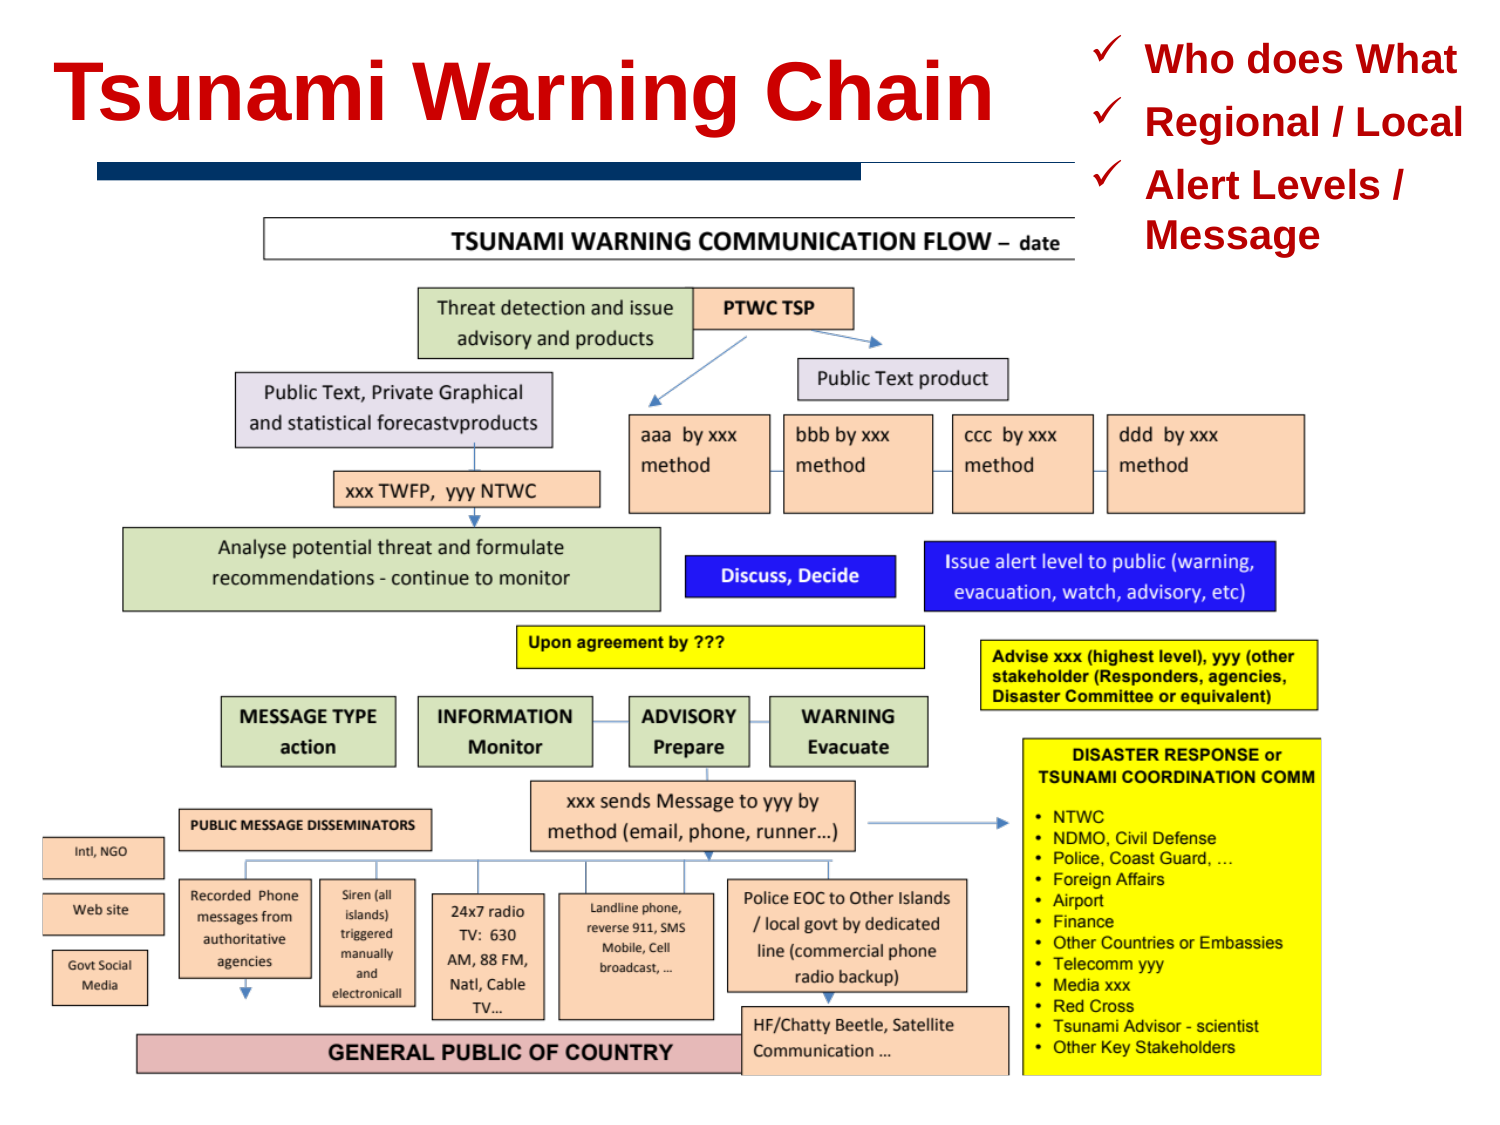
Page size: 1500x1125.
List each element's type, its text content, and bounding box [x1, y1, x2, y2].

text_box Who does What Regional / Local Alert Levels / Message [1074, 24, 1500, 265]
text_box Tsunami Warning Chain [37, 0, 1100, 145]
picture [24, 162, 1338, 1091]
